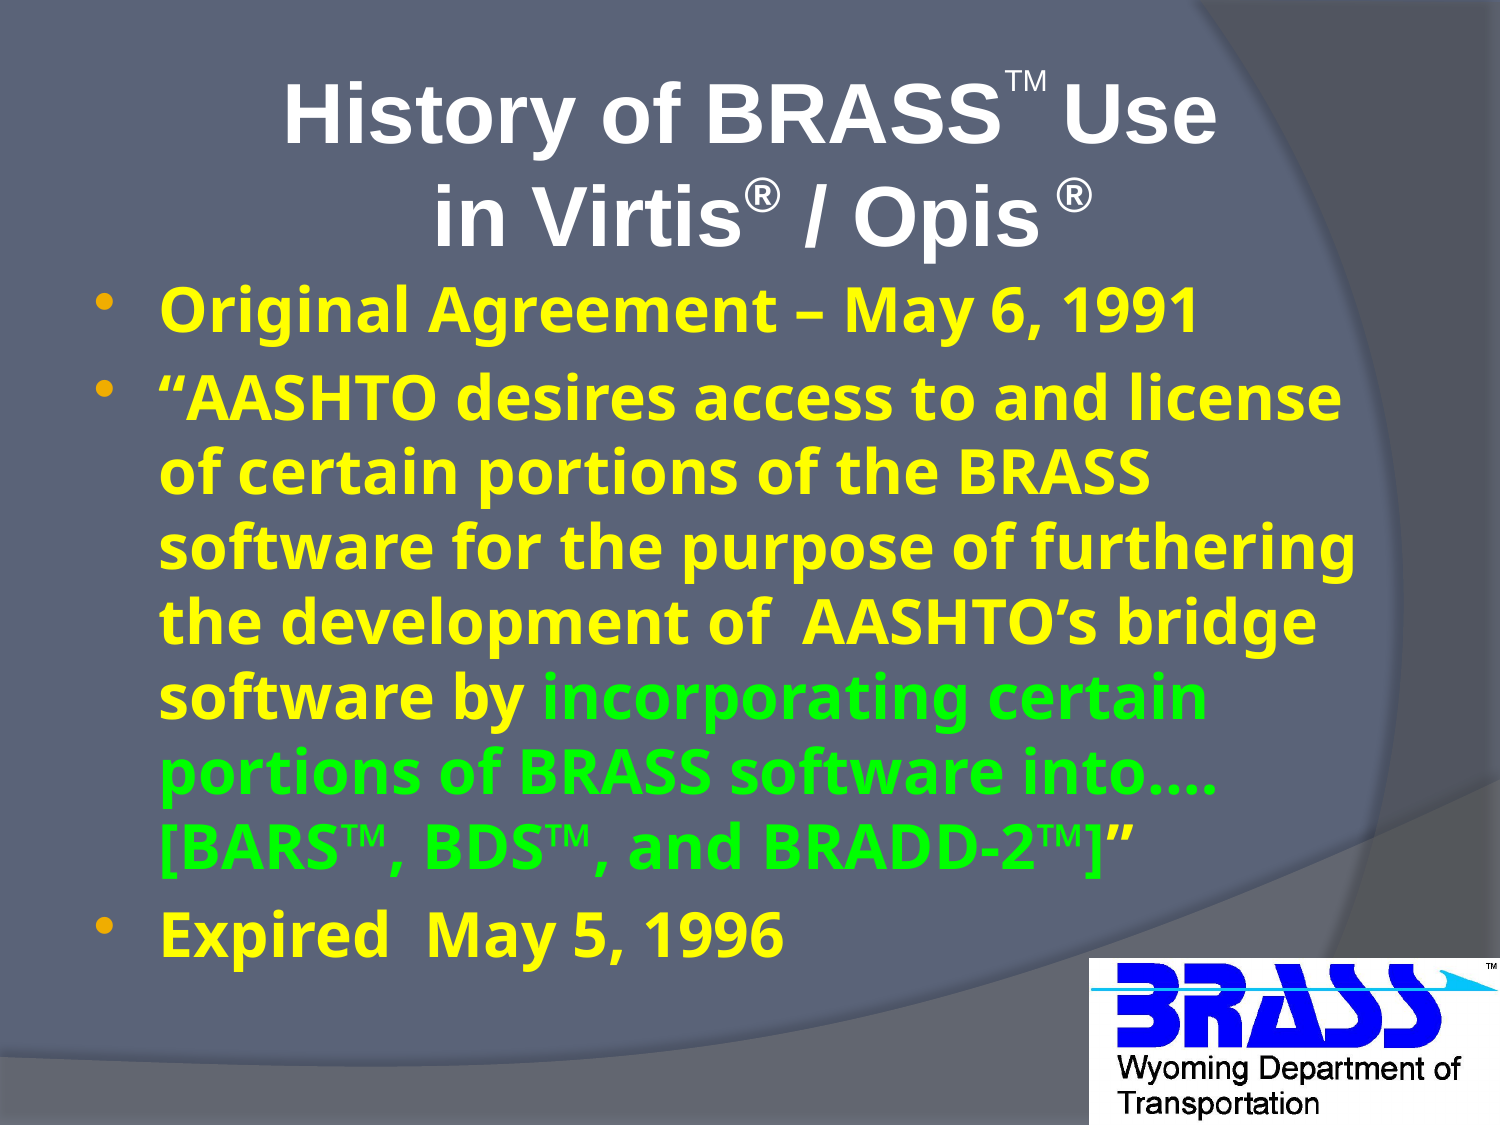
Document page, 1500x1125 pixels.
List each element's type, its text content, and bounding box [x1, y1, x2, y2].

picture [1089, 958, 1500, 1125]
list Original Agreement – May 6, 1991 “AASHTO desires access to and license of certain portions of the BRASS software for the purpose of furthering the development of AASHTO’s bridge software by incorporating certain portions of BRASS software into.… [BARS™, BDS™, and BRADD-2™]” Expired May 5, 1996 [74, 262, 1401, 1006]
title History of BRASSTM Use in Virtis® / Opis ® [74, 44, 1451, 338]
